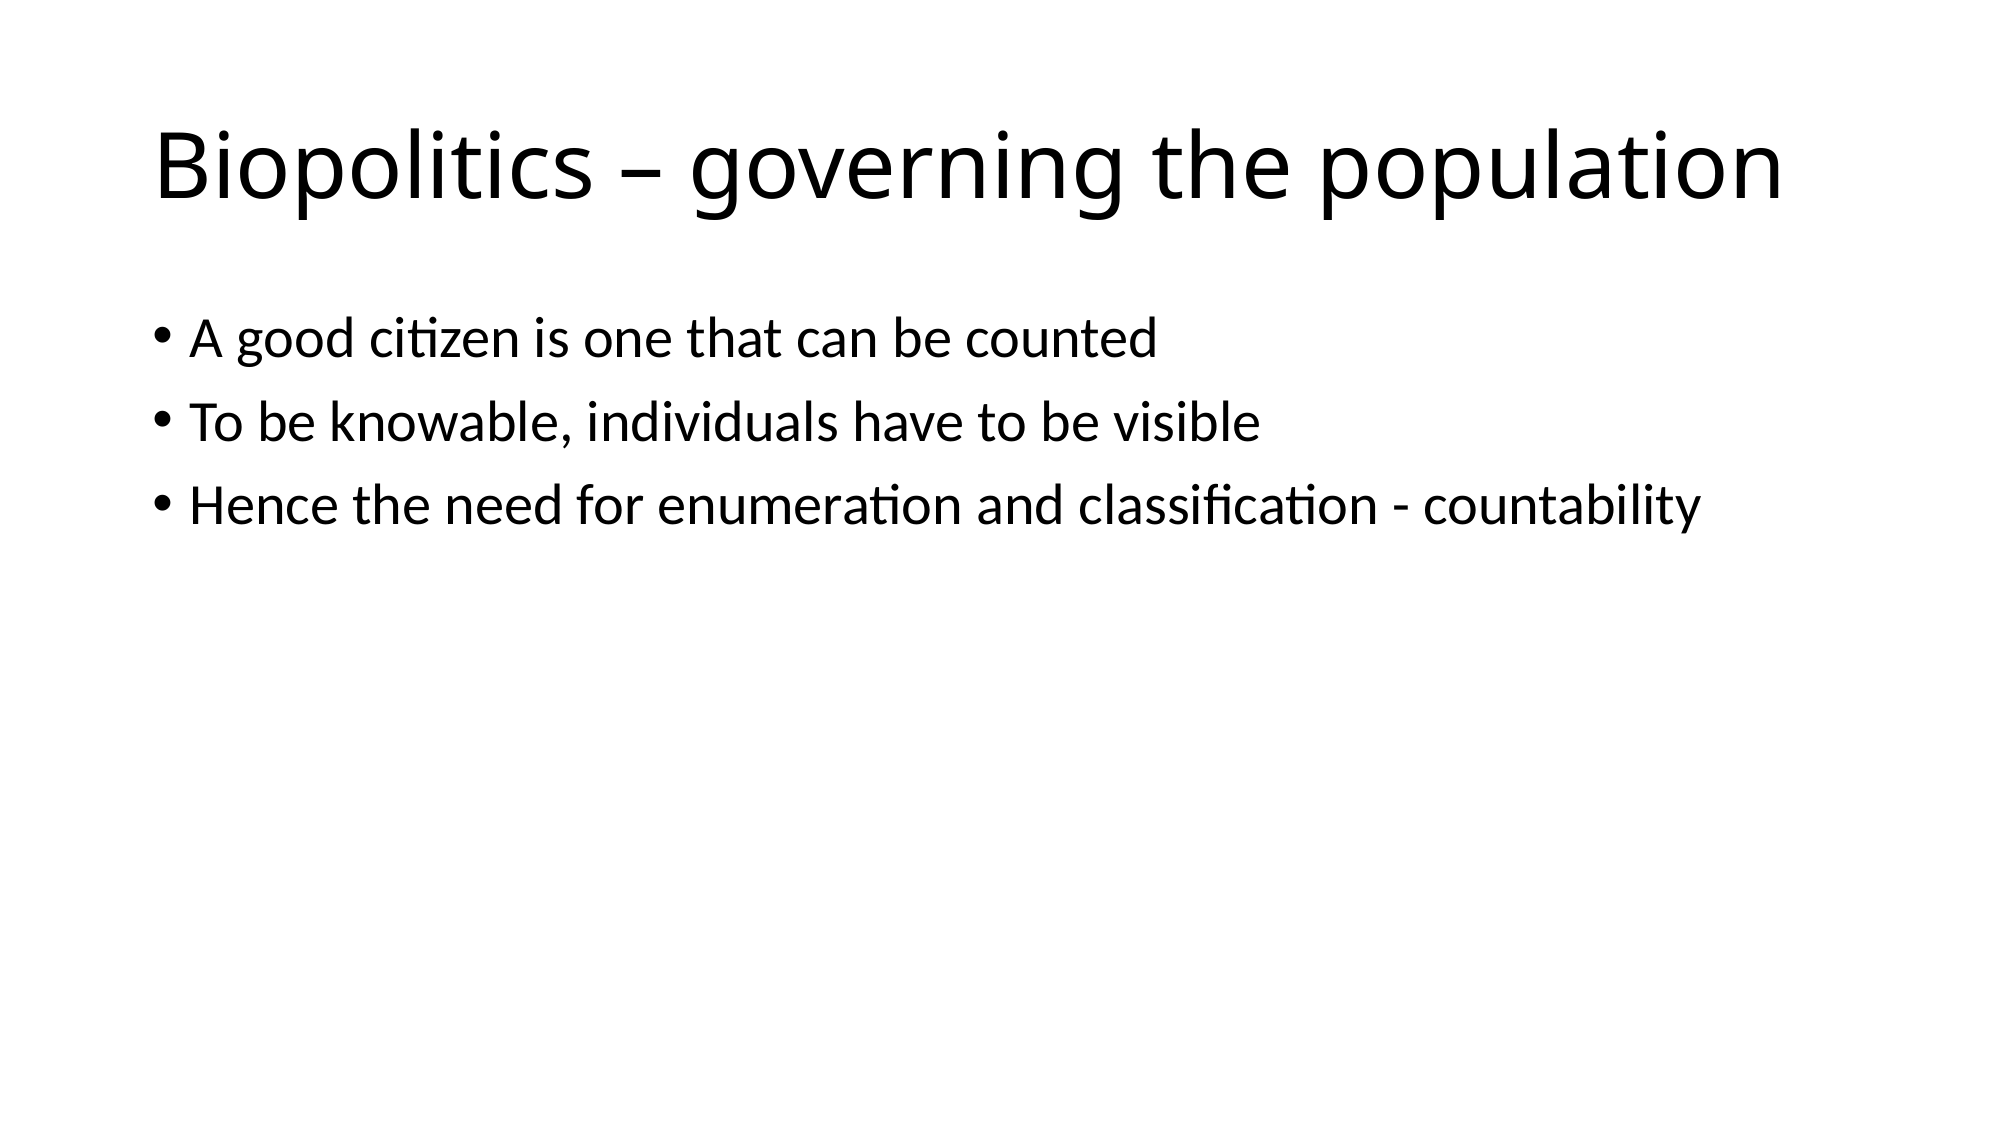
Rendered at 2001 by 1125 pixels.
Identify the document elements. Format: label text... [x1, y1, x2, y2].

title Biopolitics – governing the population [137, 59, 1863, 278]
list A good citizen is one that can be counted To be knowable, individuals have to be visible Hence the need for enumeration and classification - countability [137, 299, 1863, 1014]
